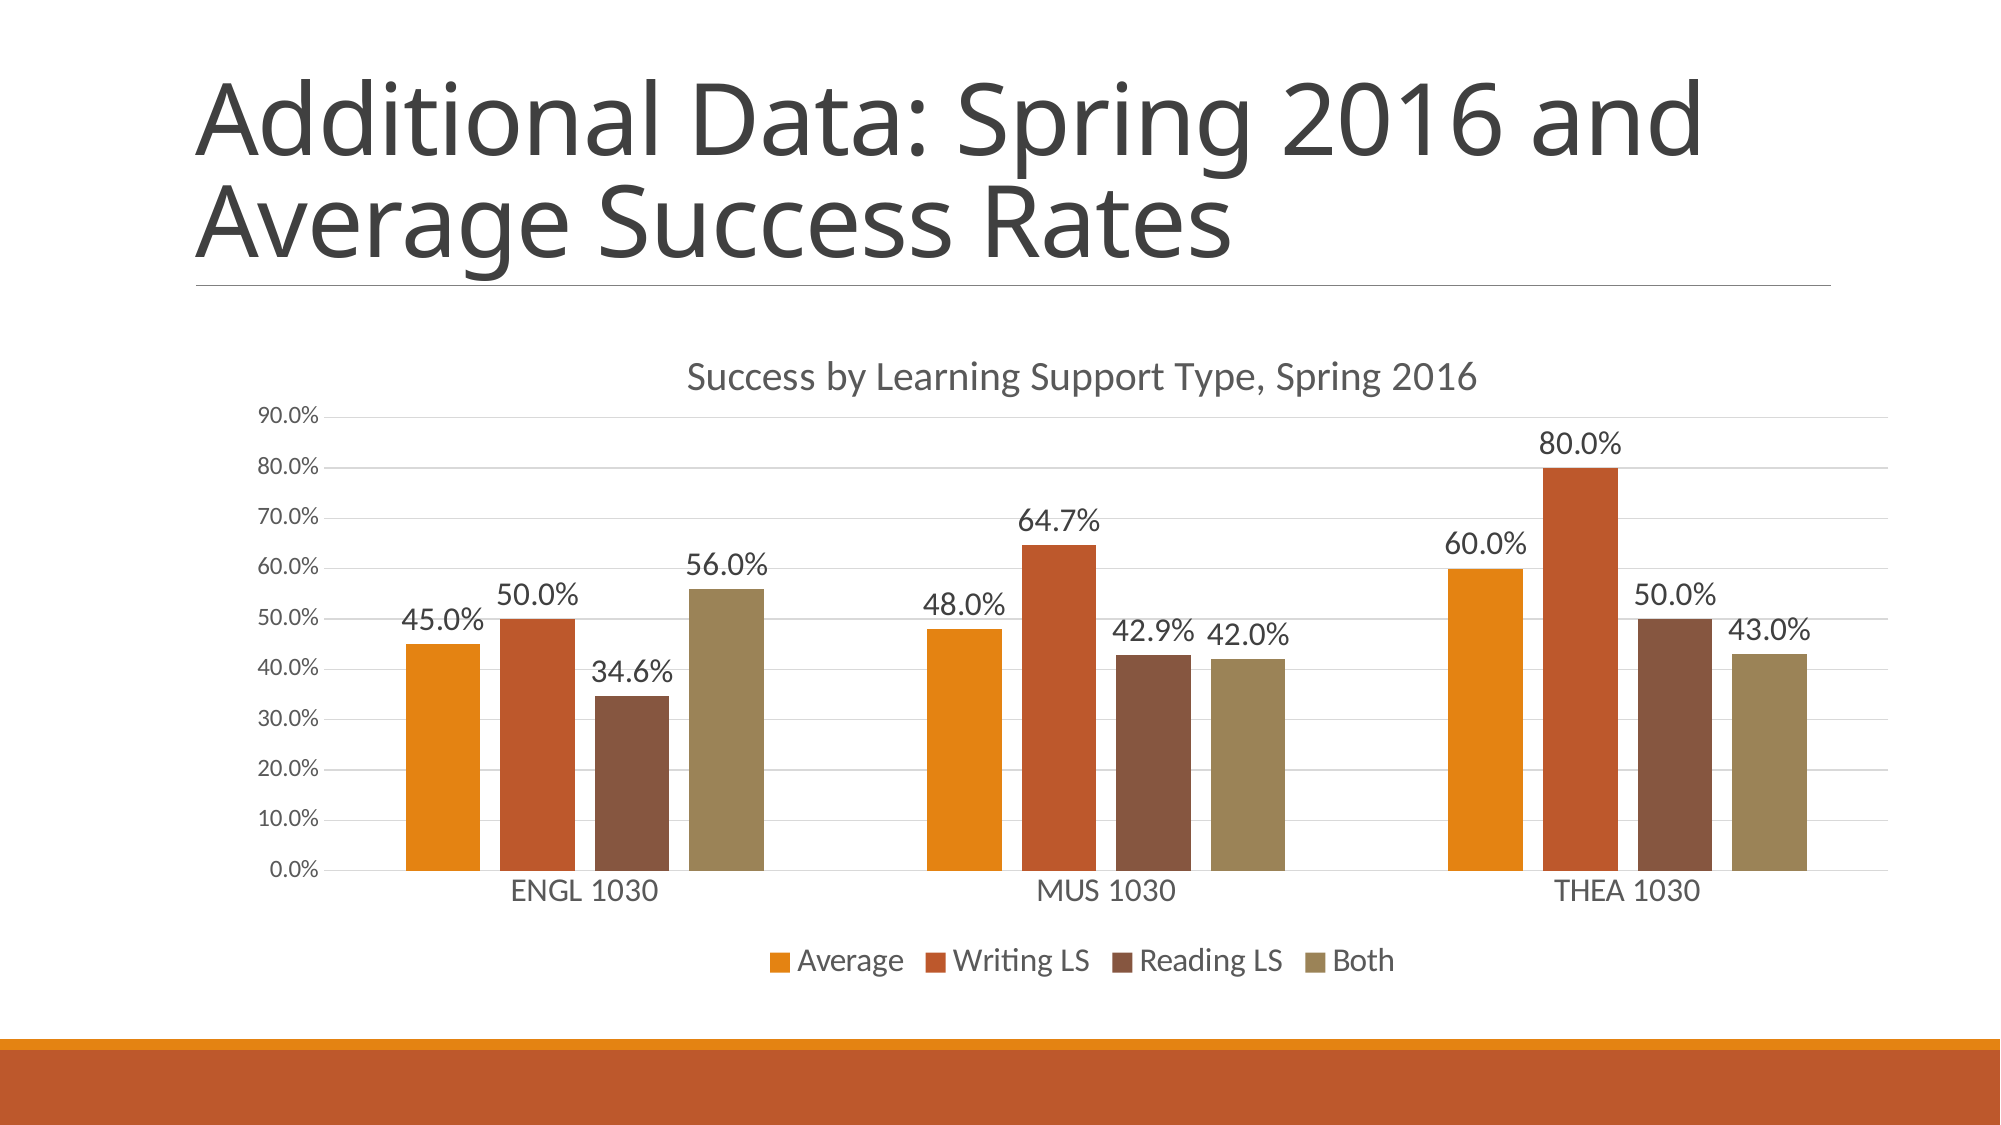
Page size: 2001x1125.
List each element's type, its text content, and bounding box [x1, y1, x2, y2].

title Additional Data: Spring 2016 and Average Success Rates [180, 47, 1830, 285]
chart [256, 325, 1908, 987]
